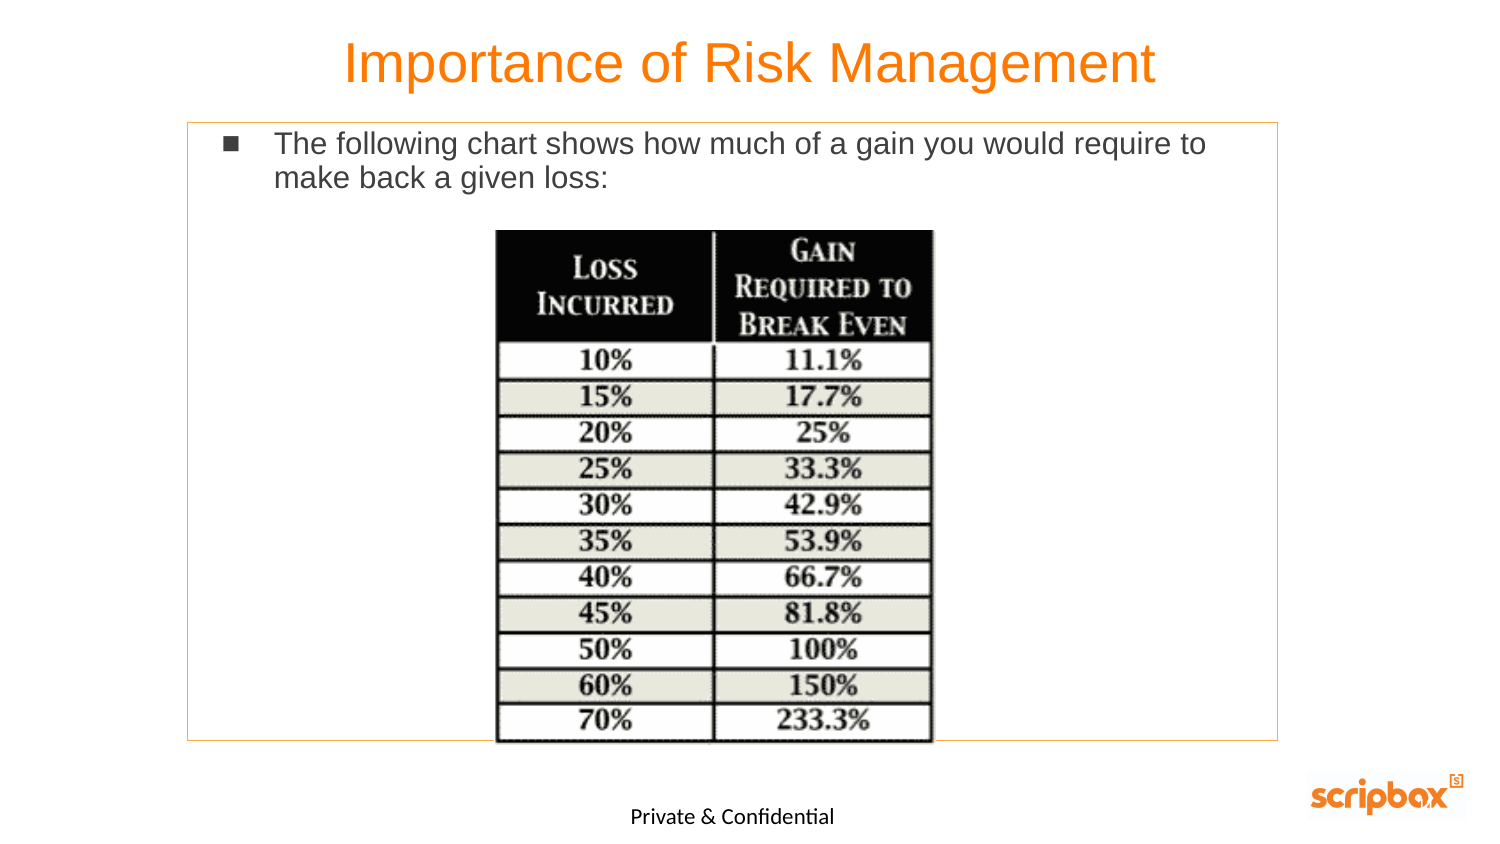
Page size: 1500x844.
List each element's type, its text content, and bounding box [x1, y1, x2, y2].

footer Private & Confidential [496, 782, 1004, 827]
picture [1307, 771, 1467, 820]
slide_number 11 [1109, 782, 1447, 827]
picture [494, 230, 936, 745]
title Importance of Risk Management [187, 28, 1313, 169]
list The following chart shows how much of a gain you would require to make back a given loss: [187, 122, 1278, 741]
text_box Private & Confidential [479, 793, 986, 839]
